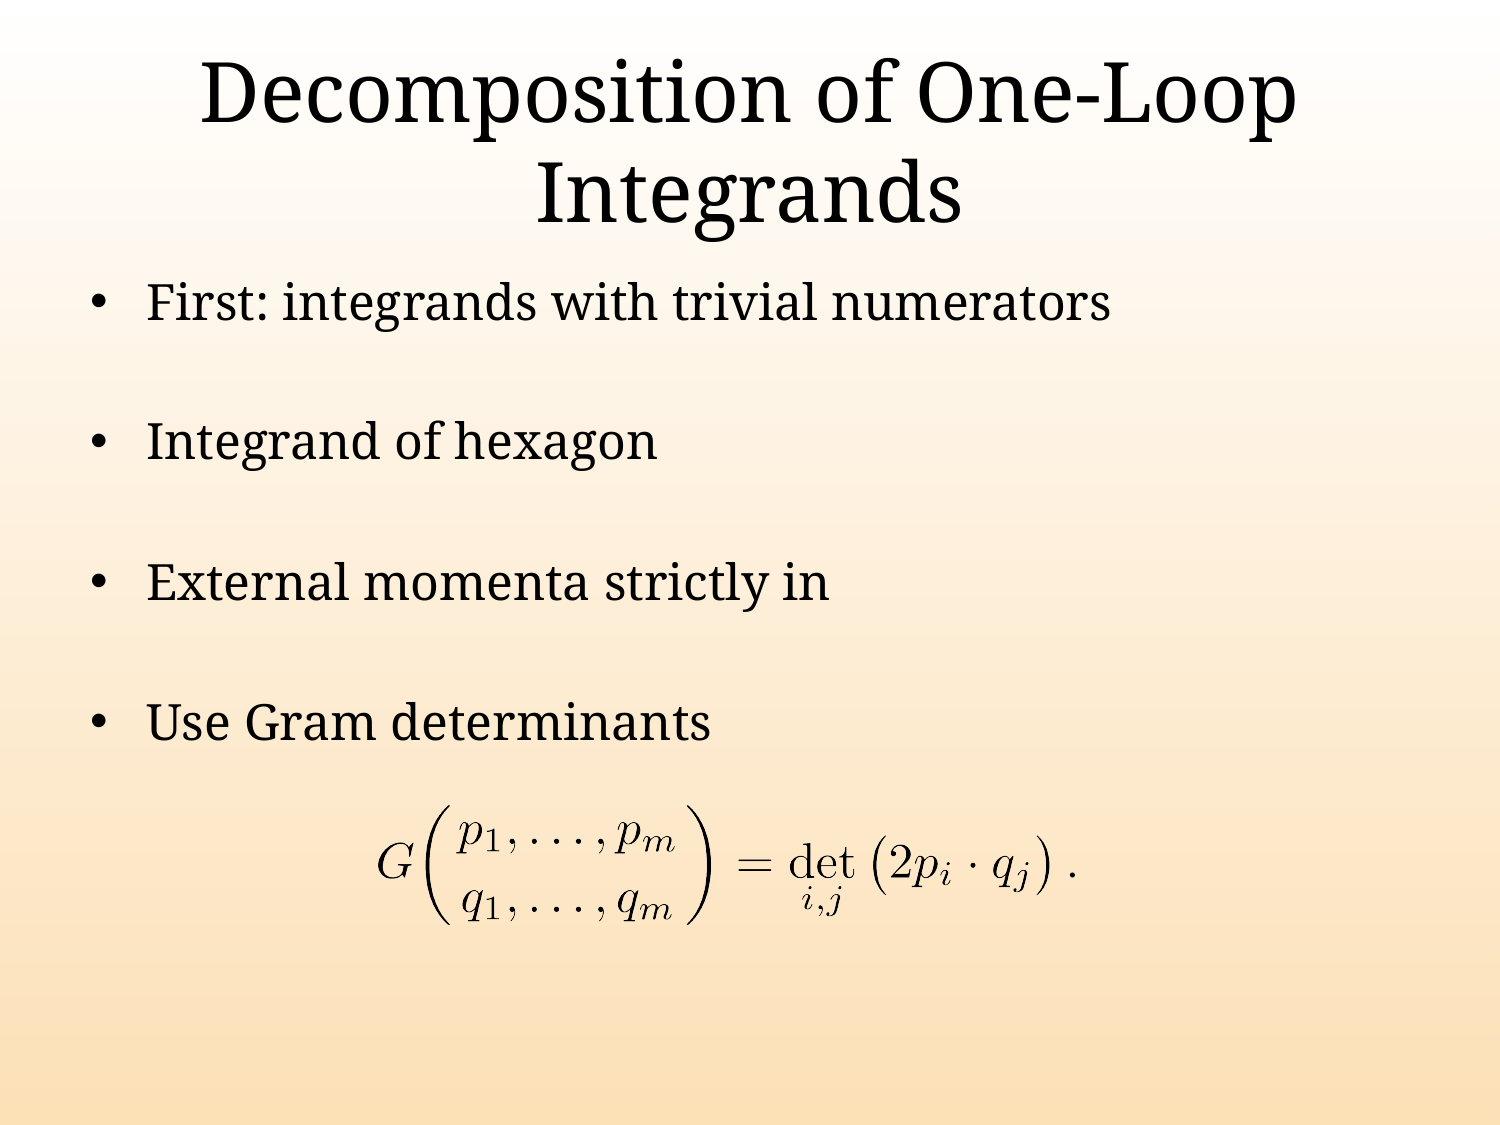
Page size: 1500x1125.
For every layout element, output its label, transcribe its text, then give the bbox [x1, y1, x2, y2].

title Decomposition of One-Loop Integrands [0, 45, 1500, 233]
picture [378, 805, 1076, 926]
